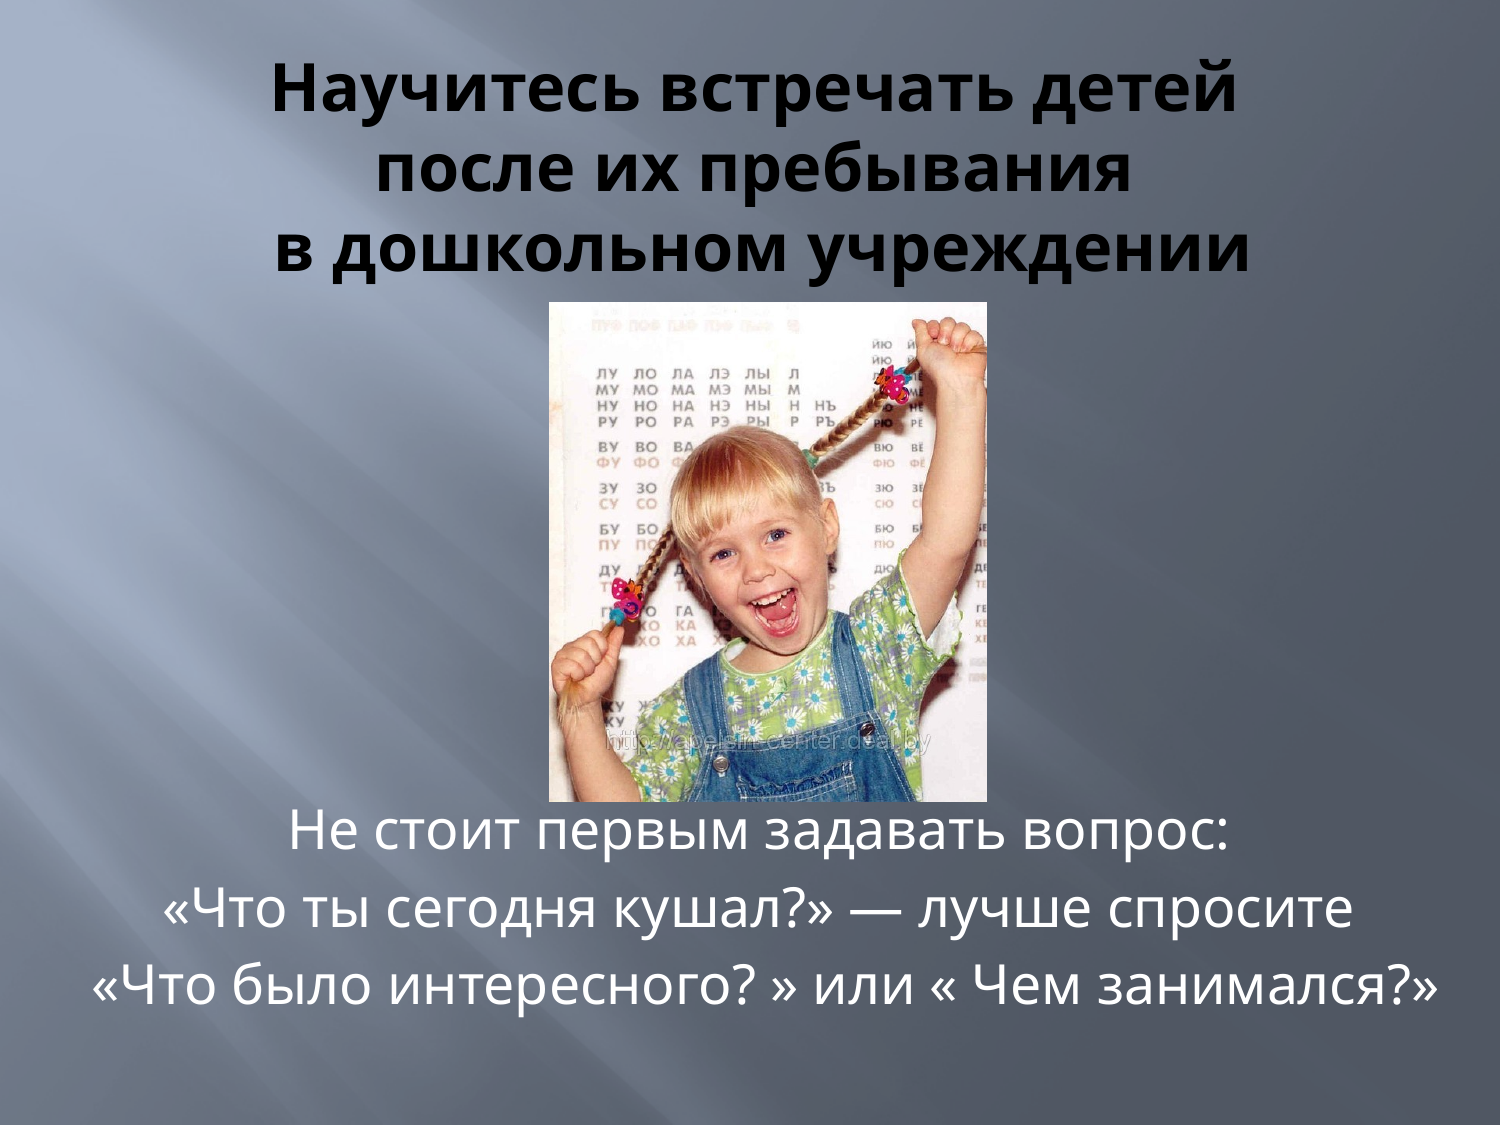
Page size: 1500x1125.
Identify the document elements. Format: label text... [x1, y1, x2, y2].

list Не стоит первым задавать вопрос: «Что ты сегодня кушал?» — лучше спросите «Что было интересного? » или « Чем занимался?» [41, 786, 1471, 1083]
title Научитесь встречать детей после их пребывания в дошкольном учреждении [88, 30, 1439, 299]
picture [548, 302, 987, 802]
